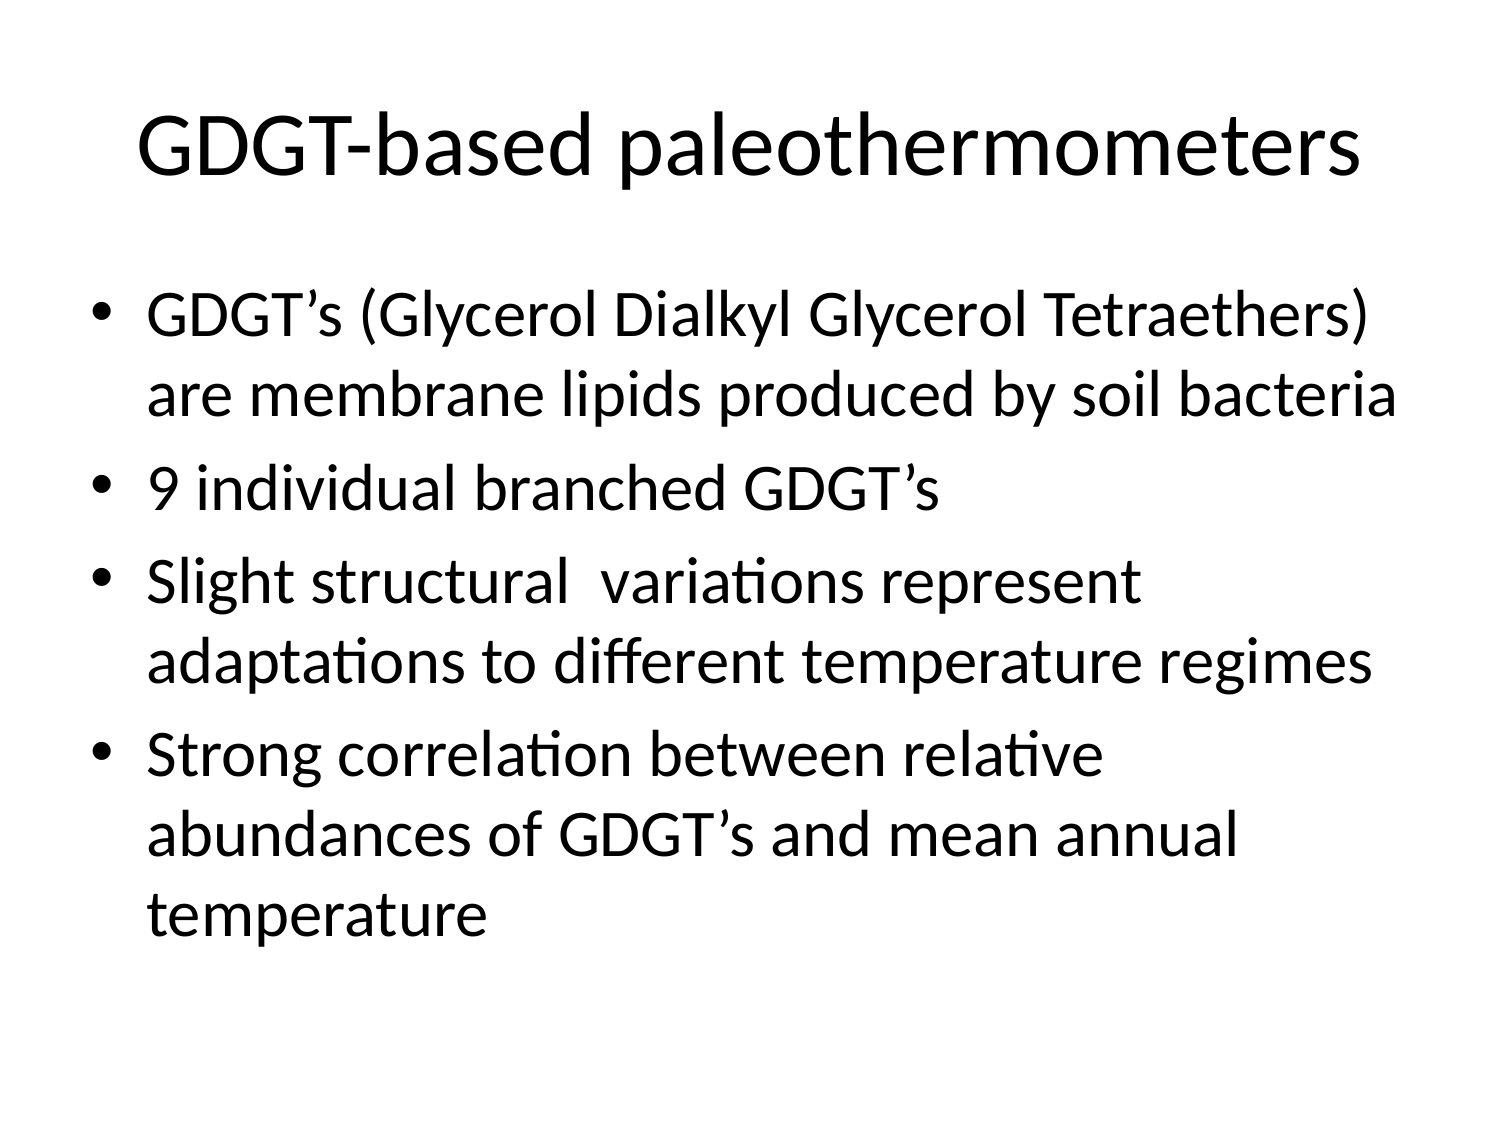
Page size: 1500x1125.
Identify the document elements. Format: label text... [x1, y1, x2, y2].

list GDGT’s (Glycerol Dialkyl Glycerol Tetraethers) are membrane lipids produced by soil bacteria 9 individual branched GDGT’s Slight structural variations represent adaptations to different temperature regimes Strong correlation between relative abundances of GDGT’s and mean annual temperature [75, 262, 1425, 1005]
title GDGT-based paleothermometers [75, 45, 1425, 233]
